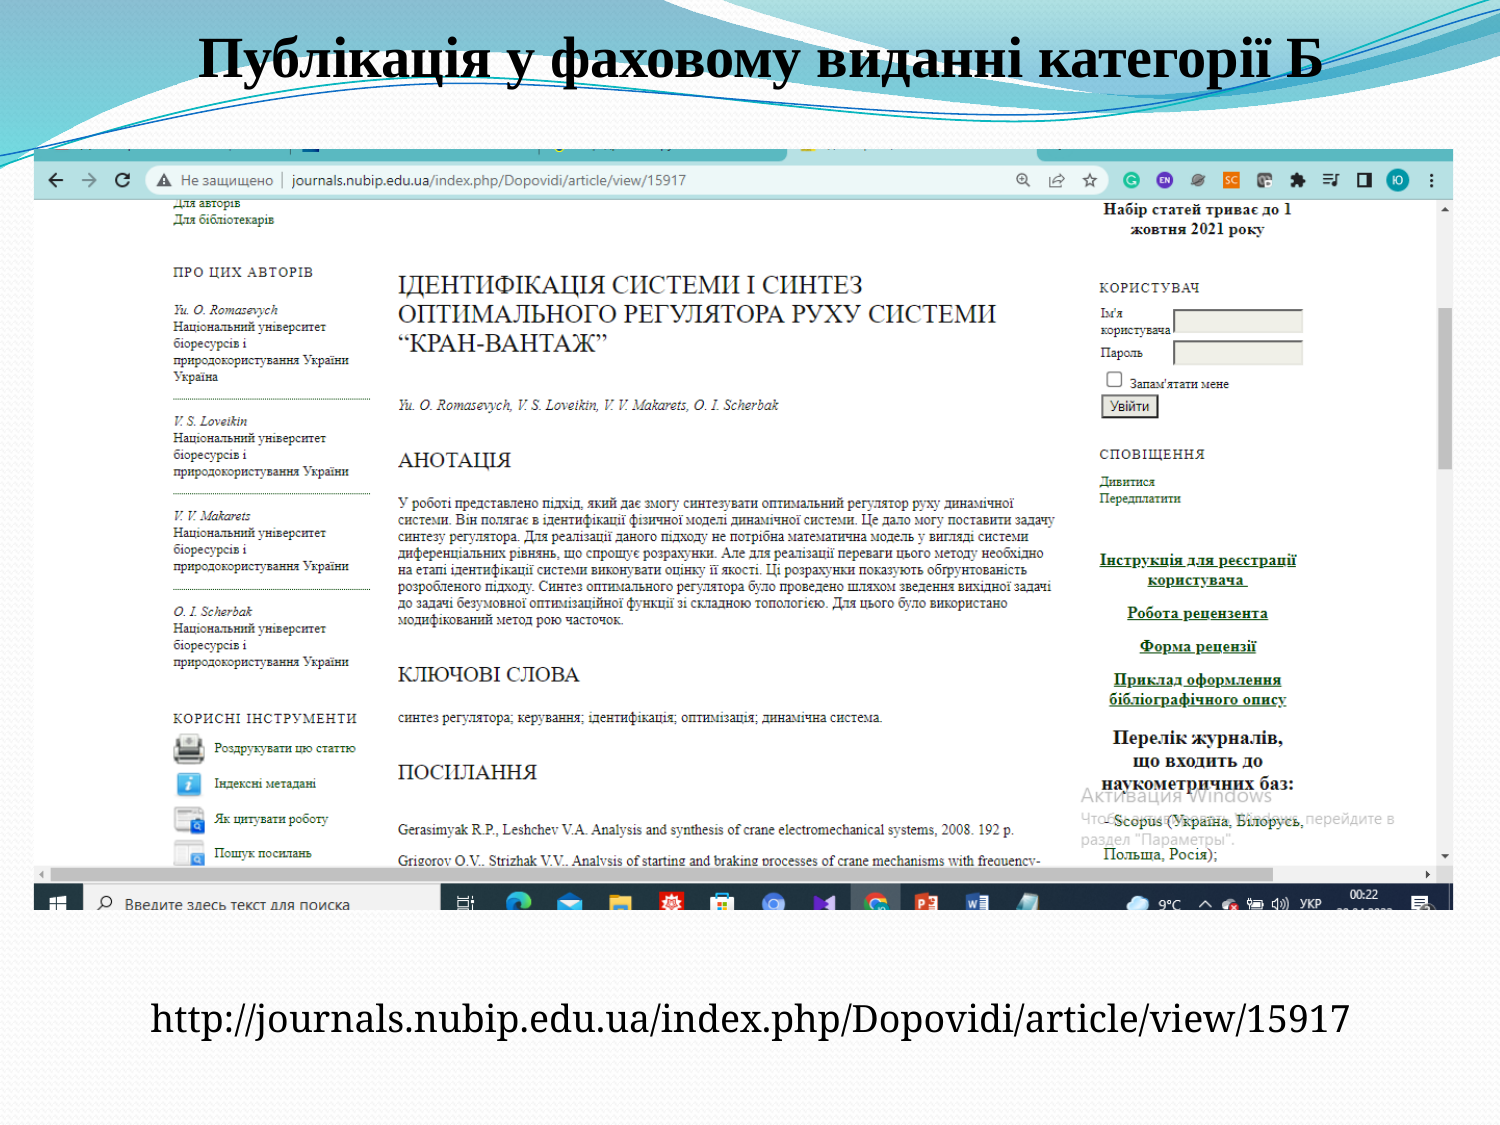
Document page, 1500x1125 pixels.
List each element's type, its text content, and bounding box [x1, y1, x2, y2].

picture [33, 148, 1454, 910]
text_box http://journals.nubip.edu.ua/index.php/Dopovidi/article/view/15917 [135, 987, 1483, 1048]
text_box Публікація у фаховому виданні категорії Б [70, 11, 1454, 97]
